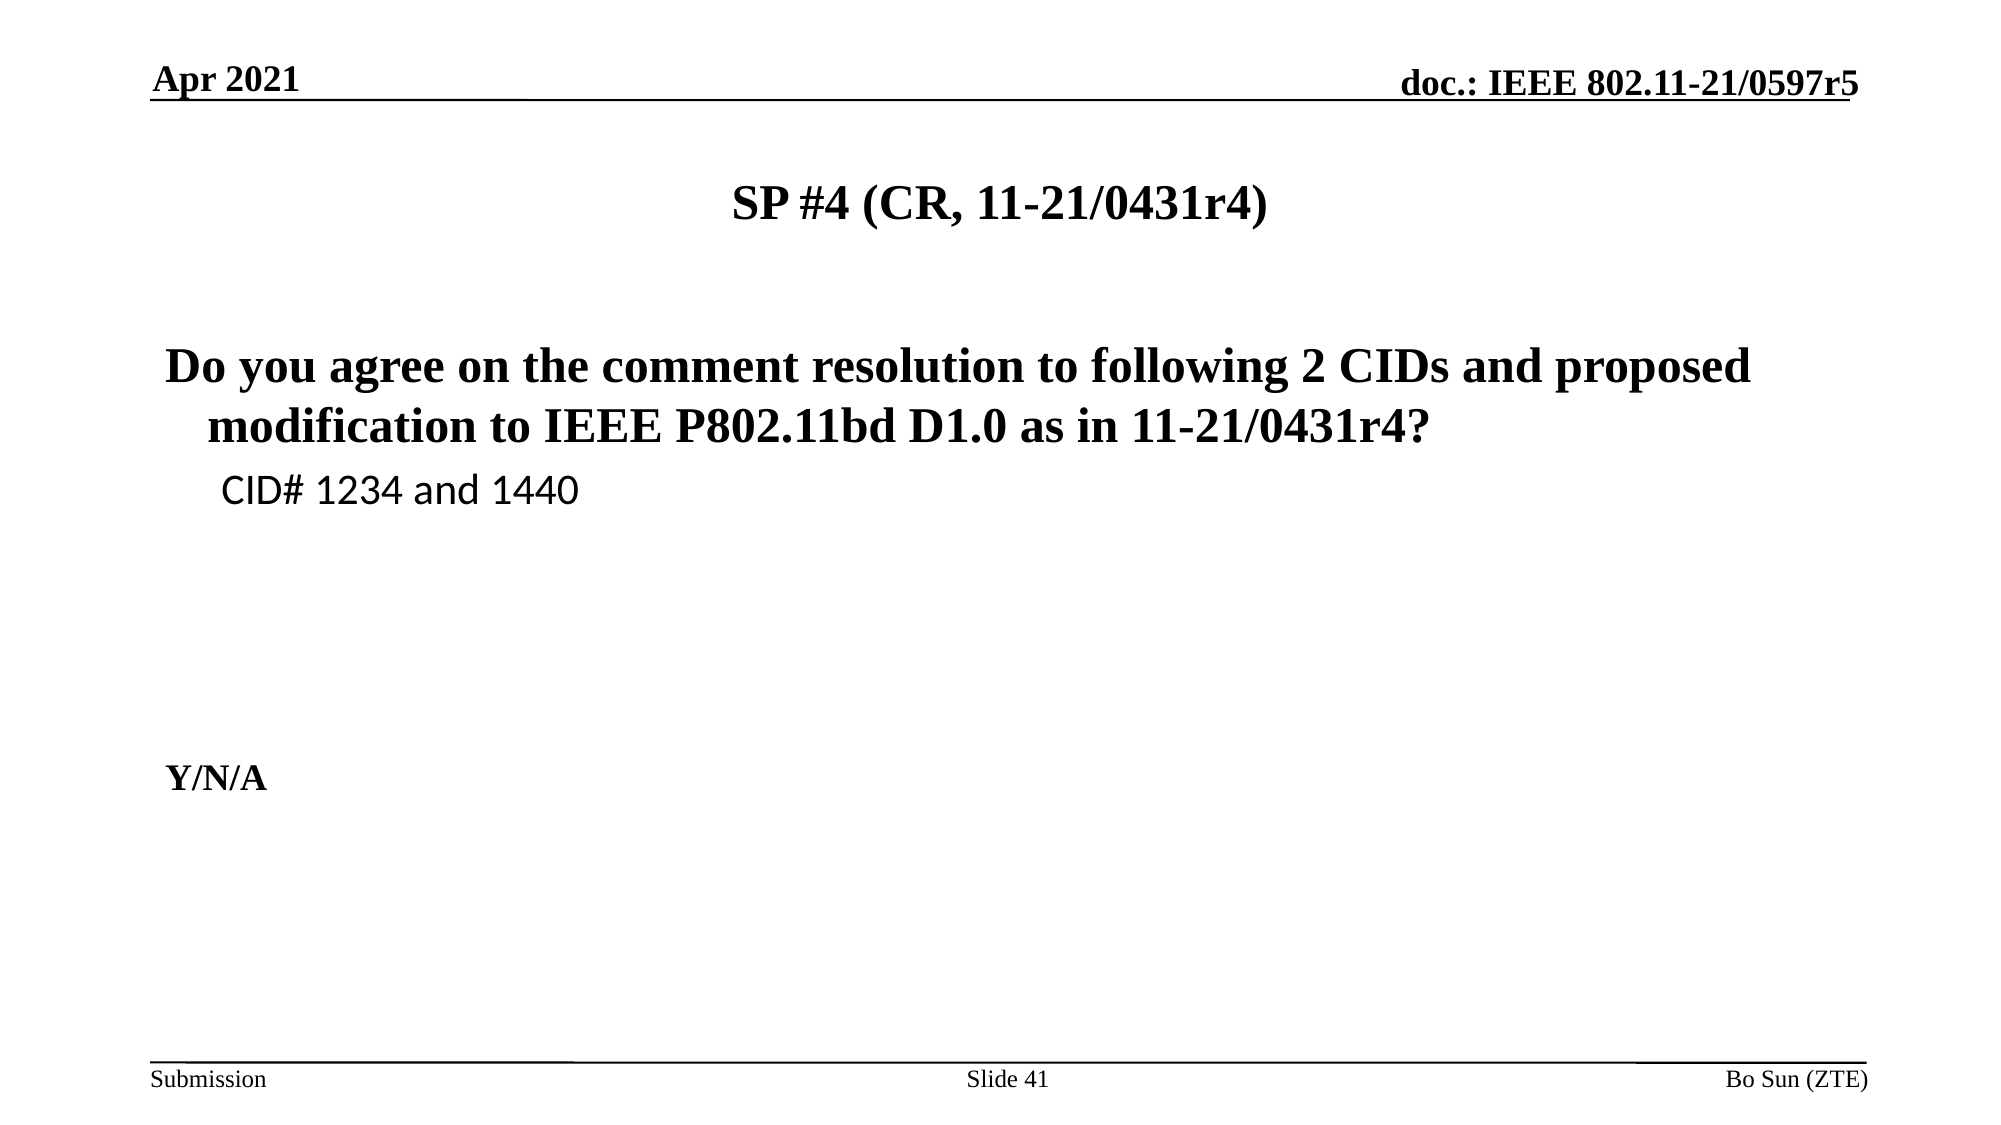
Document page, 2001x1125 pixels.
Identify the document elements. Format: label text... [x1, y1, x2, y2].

footer Bo Sun (ZTE) [1171, 1061, 1869, 1093]
slide_number Slide 41 [949, 1061, 1067, 1123]
list Do you agree on the comment resolution to following 2 CIDs and proposed modification to IEEE P802.11bd D1.0 as in 11-21/0431r4? CID# 1234 and 1440 Y/N/A [149, 324, 1850, 1000]
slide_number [152, 54, 563, 100]
title SP #4 (CR, 11-21/0431r4) [149, 112, 1850, 288]
